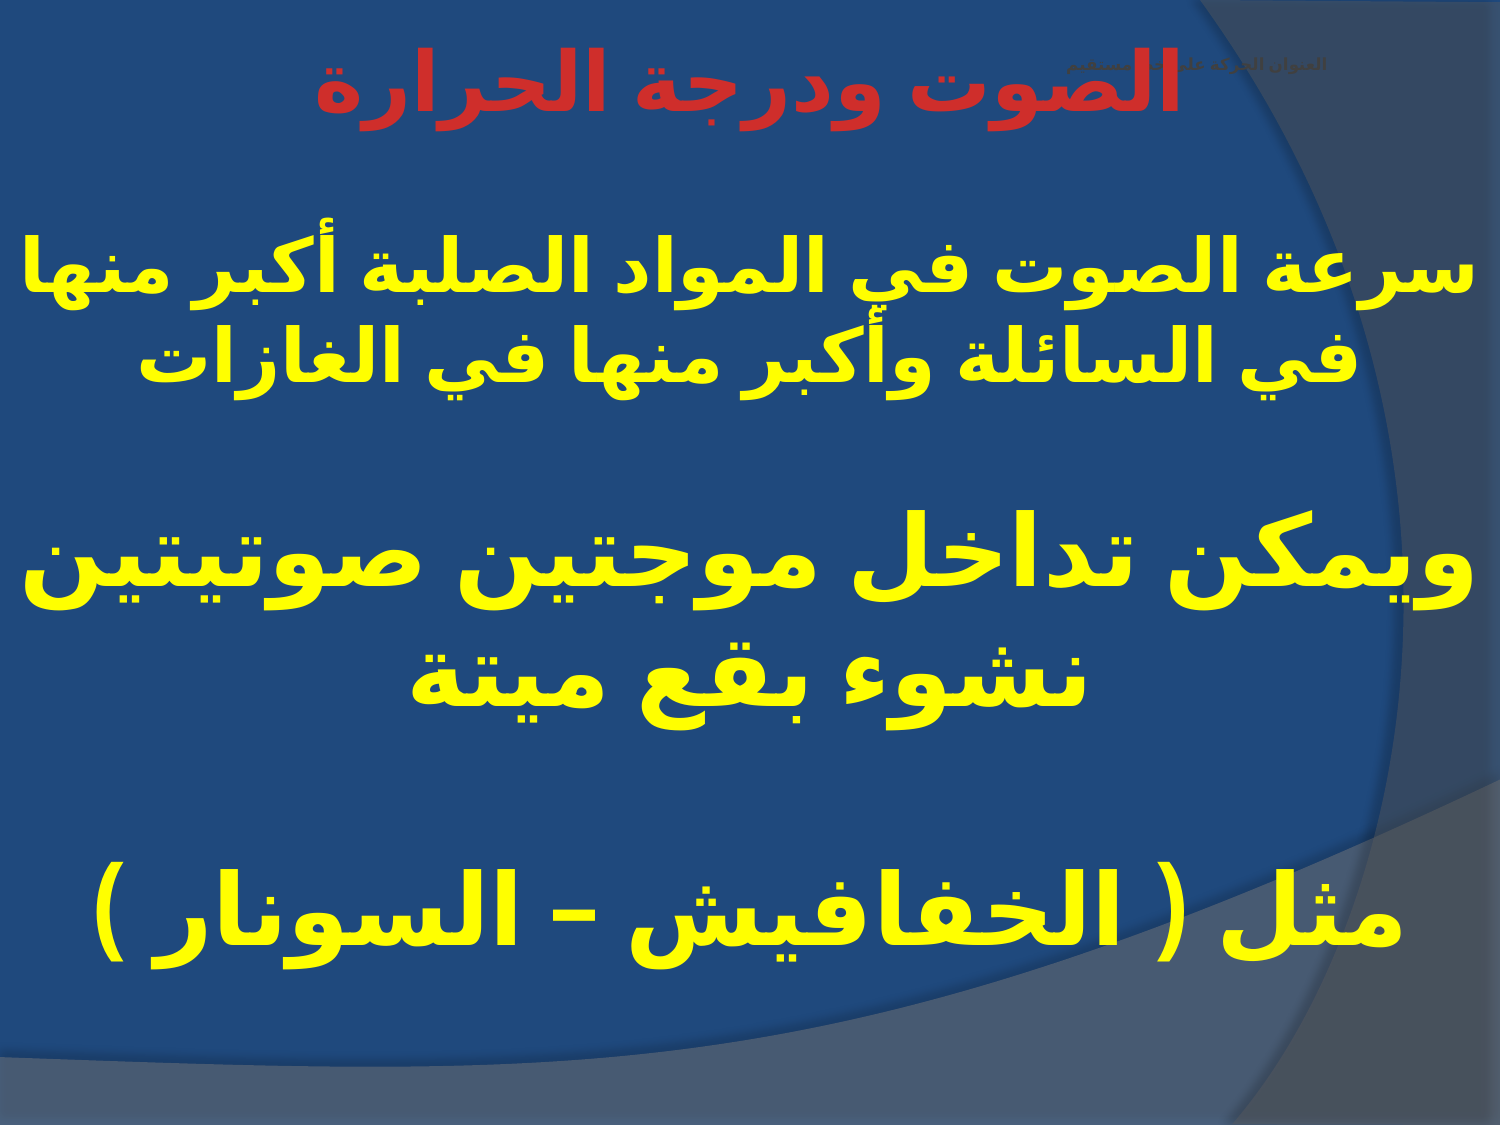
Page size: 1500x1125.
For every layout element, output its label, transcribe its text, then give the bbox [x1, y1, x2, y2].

text_box ويمكن تداخل موجتين صوتيتين نشوء بقع ميتة [0, 479, 1500, 733]
text_box الصوت ودرجة الحرارة [0, 21, 1500, 137]
text_box سرعة الصوت في المواد الصلبة أكبر منها في السائلة وأكبر منها في الغازات [0, 206, 1500, 409]
text_box مثل ( الخفافيش – السونار ) [0, 812, 1500, 1000]
